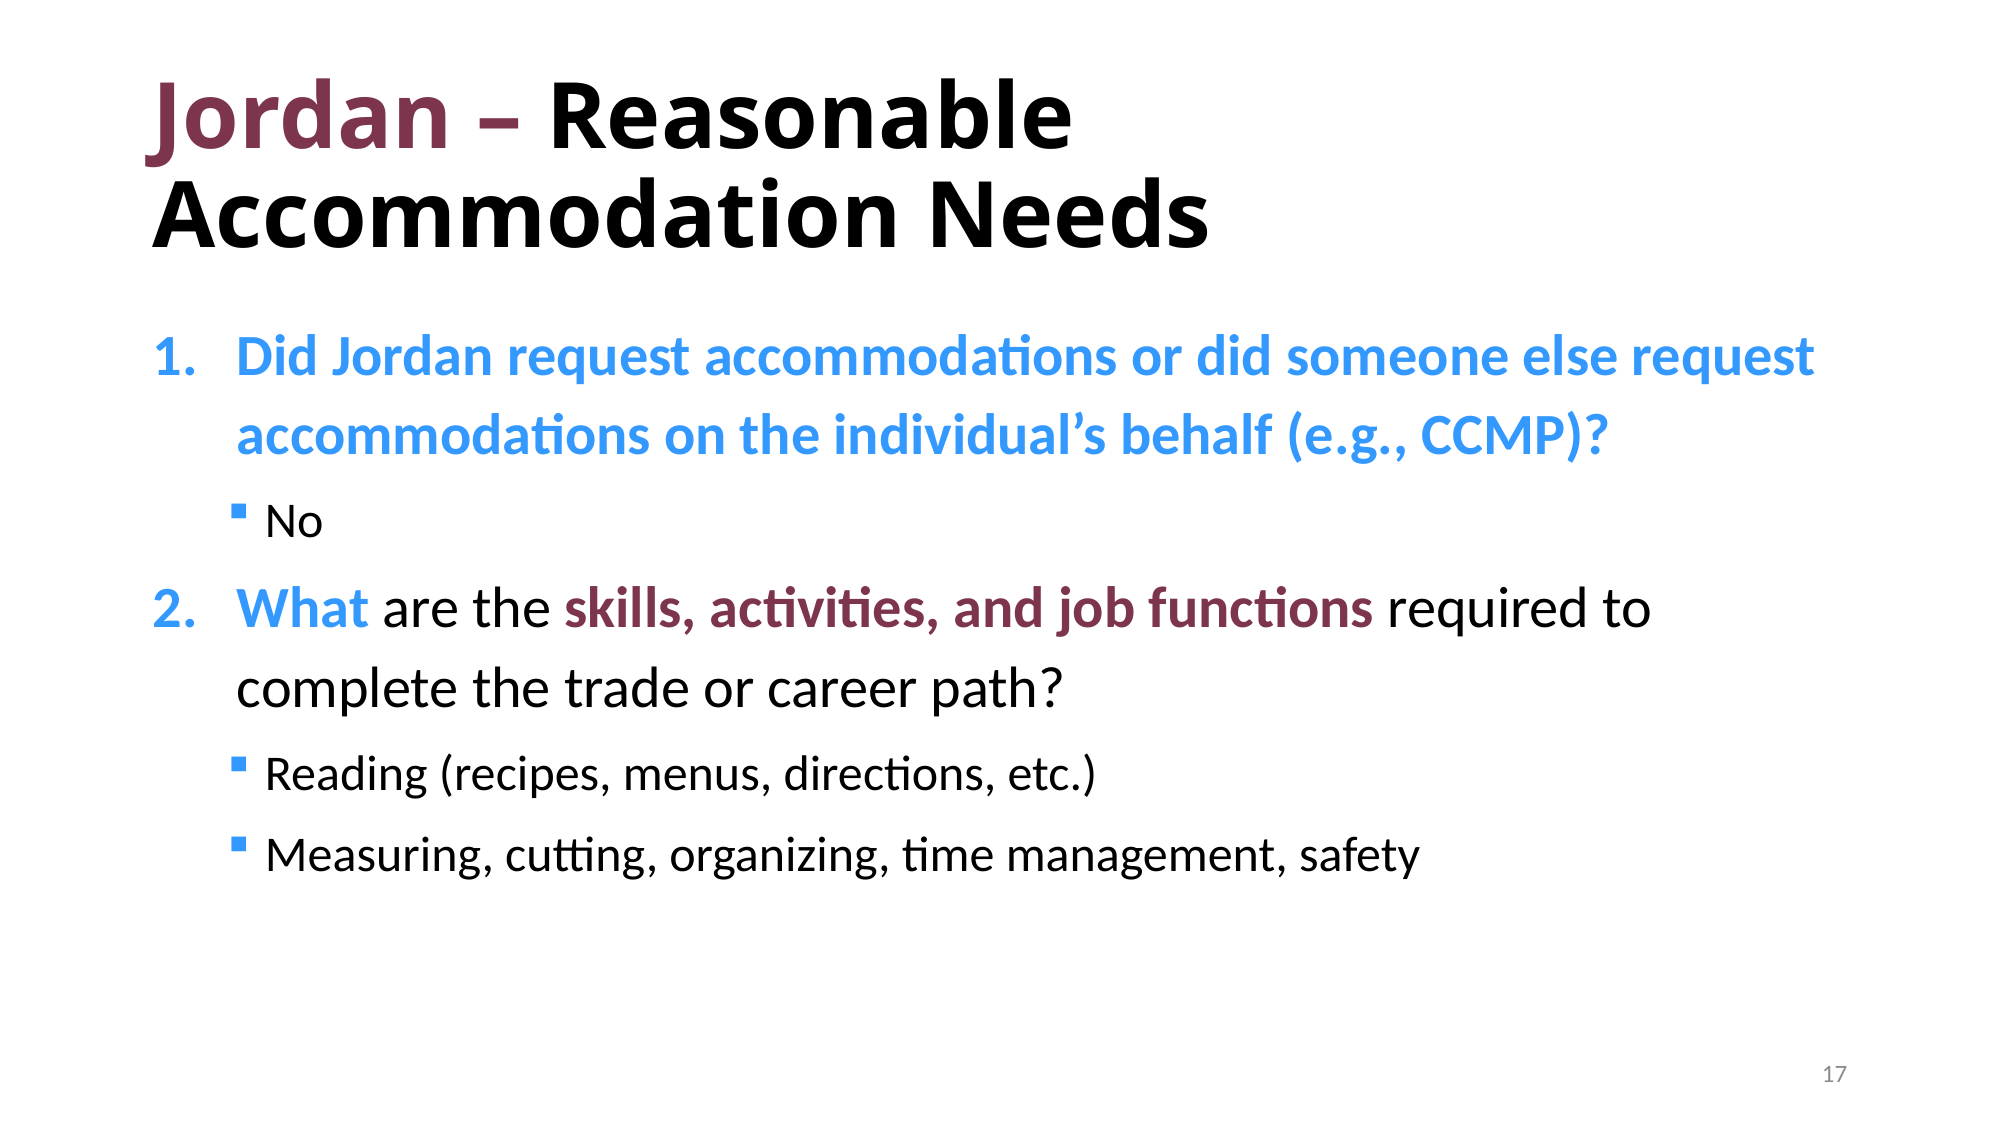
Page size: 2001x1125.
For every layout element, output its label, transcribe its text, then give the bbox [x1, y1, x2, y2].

title Jordan – Reasonable Accommodation Needs [137, 59, 1863, 278]
list Did Jordan request accommodations or did someone else request accommodations on the individual’s behalf (e.g., CCMP)? No What are the skills, activities, and job functions required to complete the trade or career path? Reading (recipes, menus, directions, etc.) Measuring, cutting, organizing, time management, safety [137, 299, 1863, 1014]
slide_number 17 [1412, 1042, 1863, 1103]
